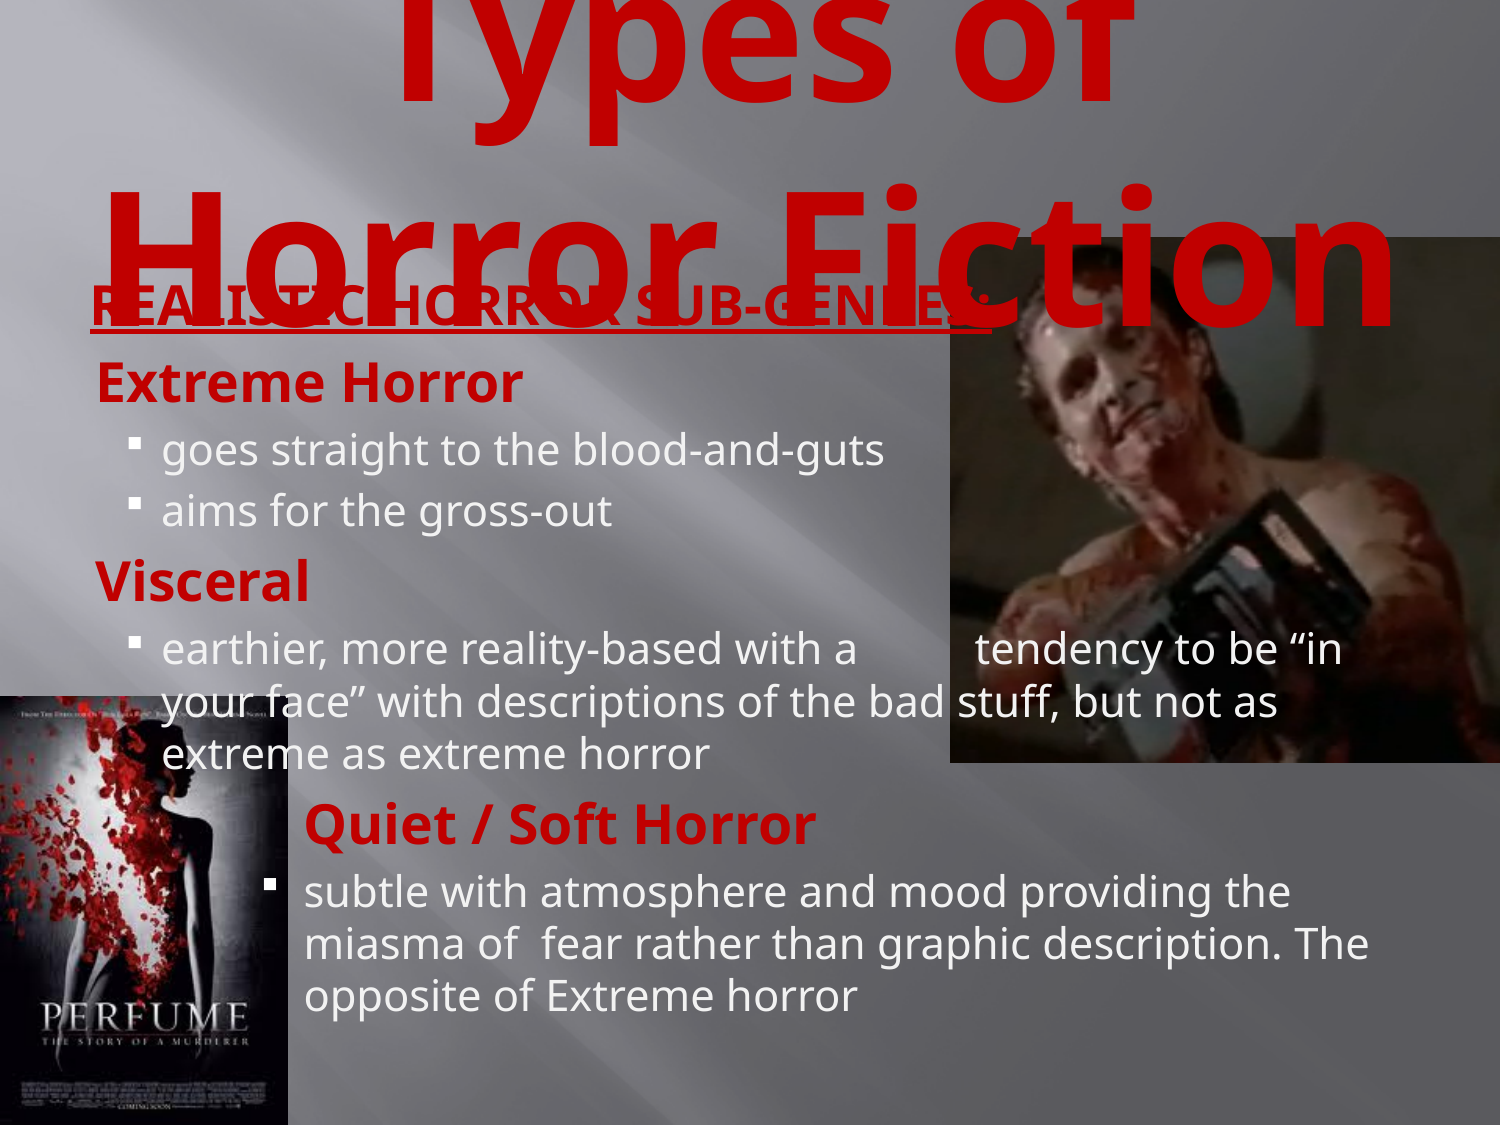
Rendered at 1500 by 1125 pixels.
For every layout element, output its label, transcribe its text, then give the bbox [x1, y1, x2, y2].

list REALISTIC HORROR SUB-GENRES: Extreme Horror goes straight to the blood-and-guts aims for the gross-out Visceral earthier, more reality-based with a tendency to be “in your face” with descriptions of the bad stuff, but not as extreme as extreme horror Quiet / Soft Horror subtle with atmosphere and mood providing the miasma of fear rather than graphic description. The opposite of Extreme horror [75, 262, 1425, 1035]
picture [949, 237, 1500, 763]
picture [0, 696, 288, 1125]
title Types of Horror Fiction [75, 45, 1425, 233]
